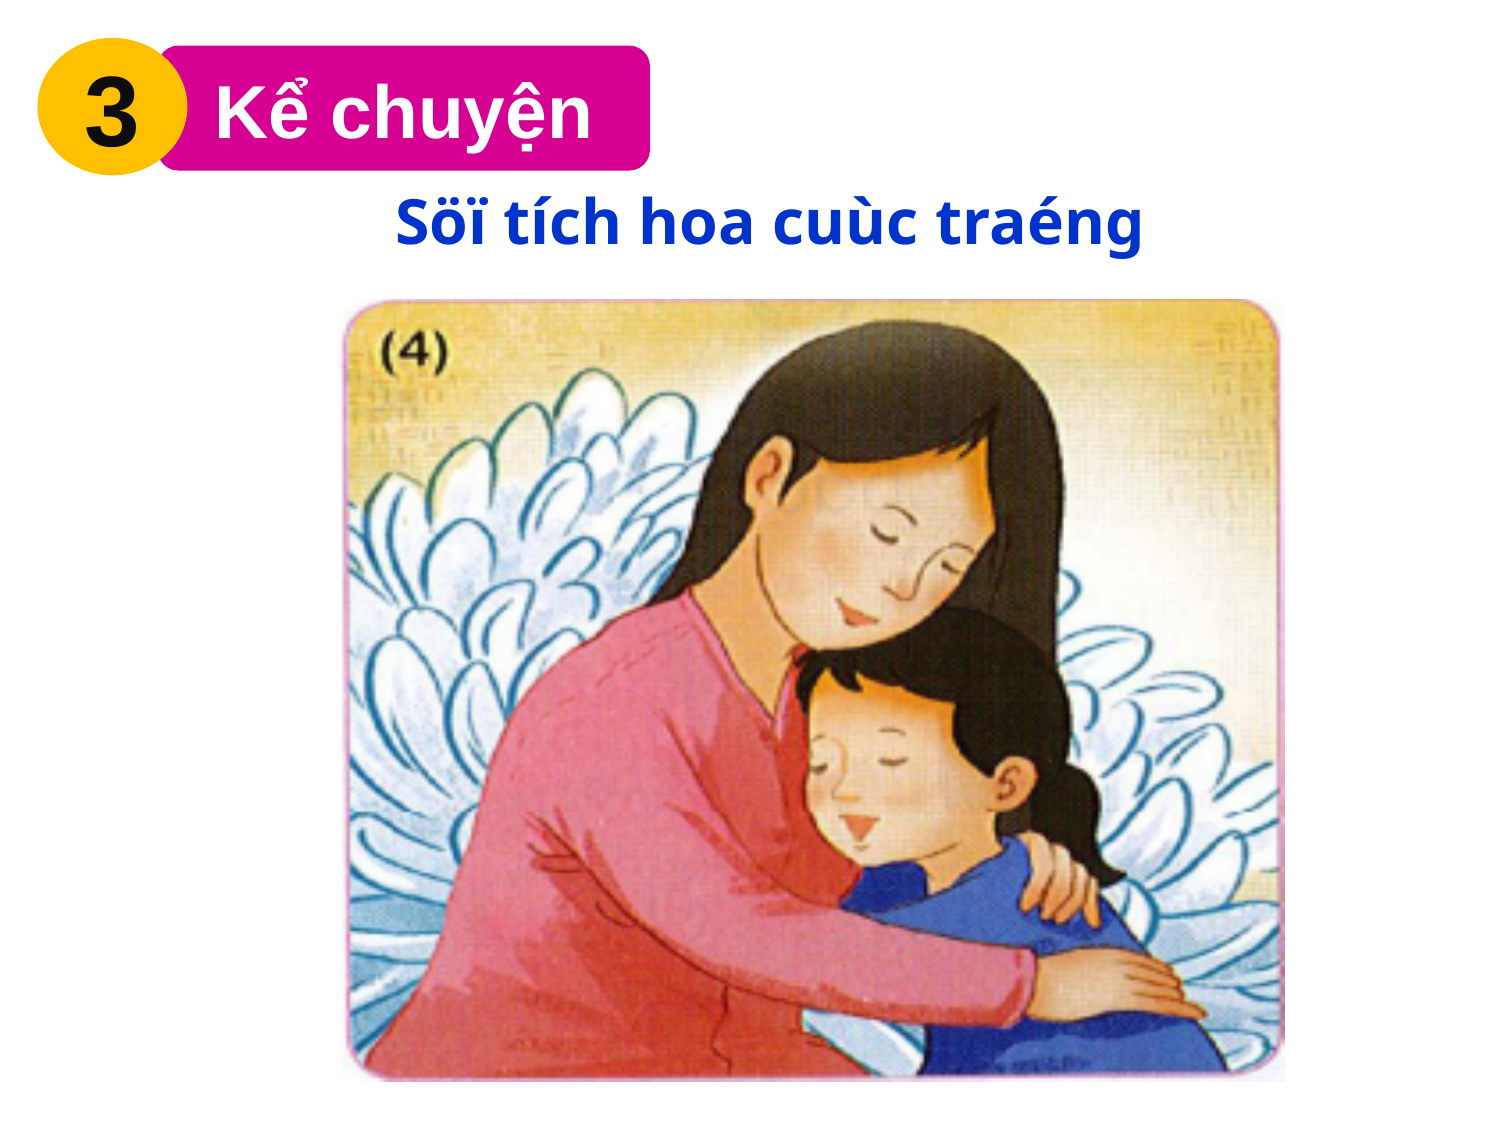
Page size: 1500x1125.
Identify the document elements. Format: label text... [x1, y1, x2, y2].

picture [337, 299, 1290, 1082]
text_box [37, 37, 651, 176]
text_box Söï tích hoa cuùc traéng [212, 174, 1328, 265]
